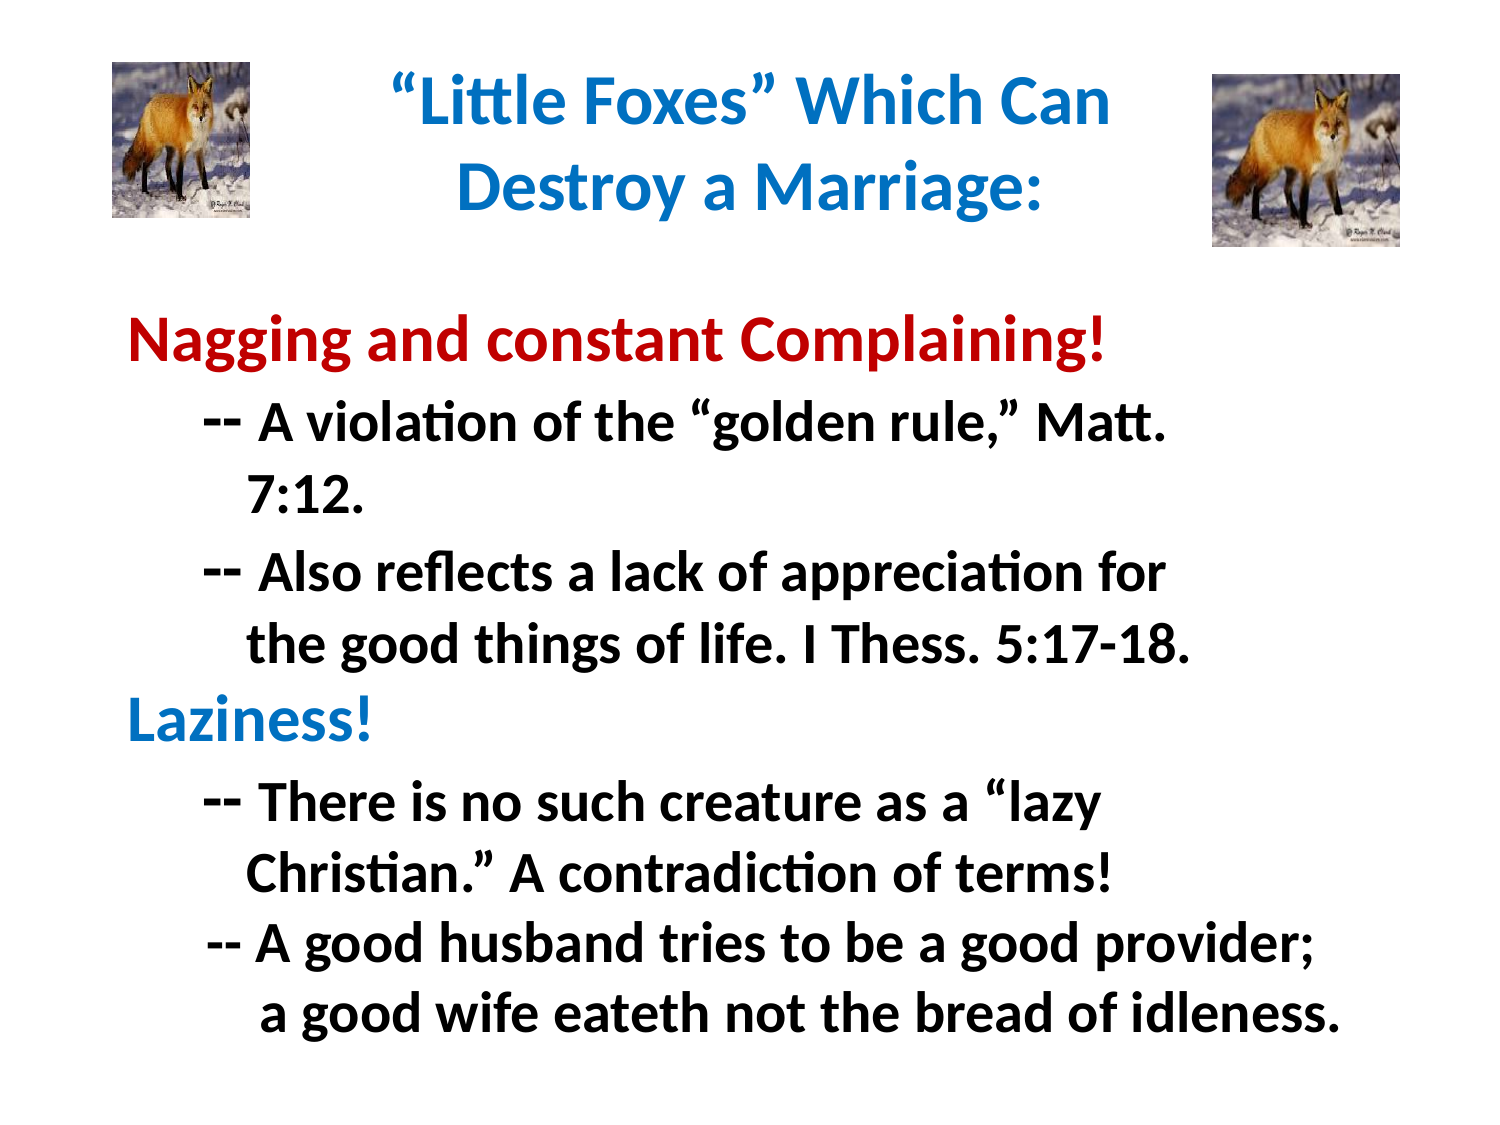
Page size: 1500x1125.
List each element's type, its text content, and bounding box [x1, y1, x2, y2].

text_box Nagging and constant Complaining! -- A violation of the “golden rule,” Matt. 7:12. -- Also reflects a lack of appreciation for the good things of life. I Thess. 5:17-18. Laziness! -- There is no such creature as a “lazy Christian.” A contradiction of terms! -- A good husband tries to be a good provider; a good wife eateth not the bread of idleness. [112, 287, 1413, 1052]
title “Little Foxes” Which Can Destroy a Marriage: [75, 45, 1425, 233]
picture [1212, 74, 1401, 247]
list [112, 62, 250, 218]
